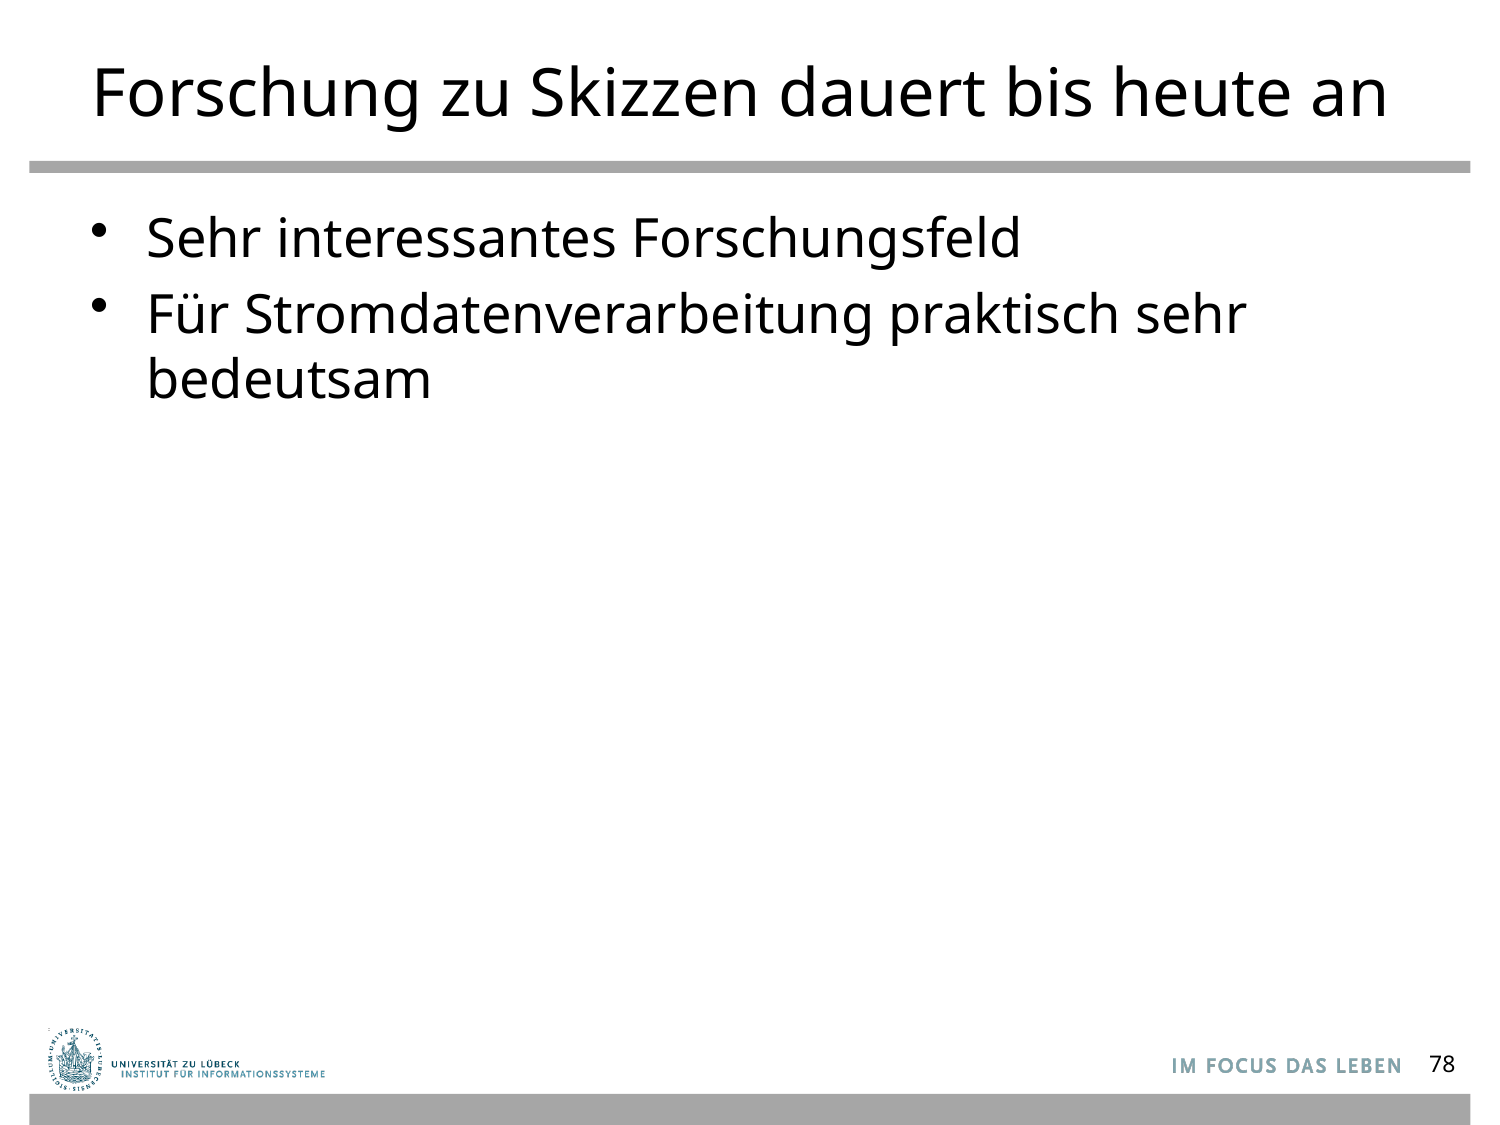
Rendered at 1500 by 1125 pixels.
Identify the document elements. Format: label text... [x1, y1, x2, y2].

title Forschung zu Skizzen dauert bis heute an [76, 42, 1427, 126]
picture [1173, 1058, 1305, 1073]
slide_number 78 [1305, 1050, 1471, 1083]
list Sehr interessantes Forschungsfeld Für Stromdatenverarbeitung praktisch sehr bedeutsam [75, 196, 1425, 1012]
